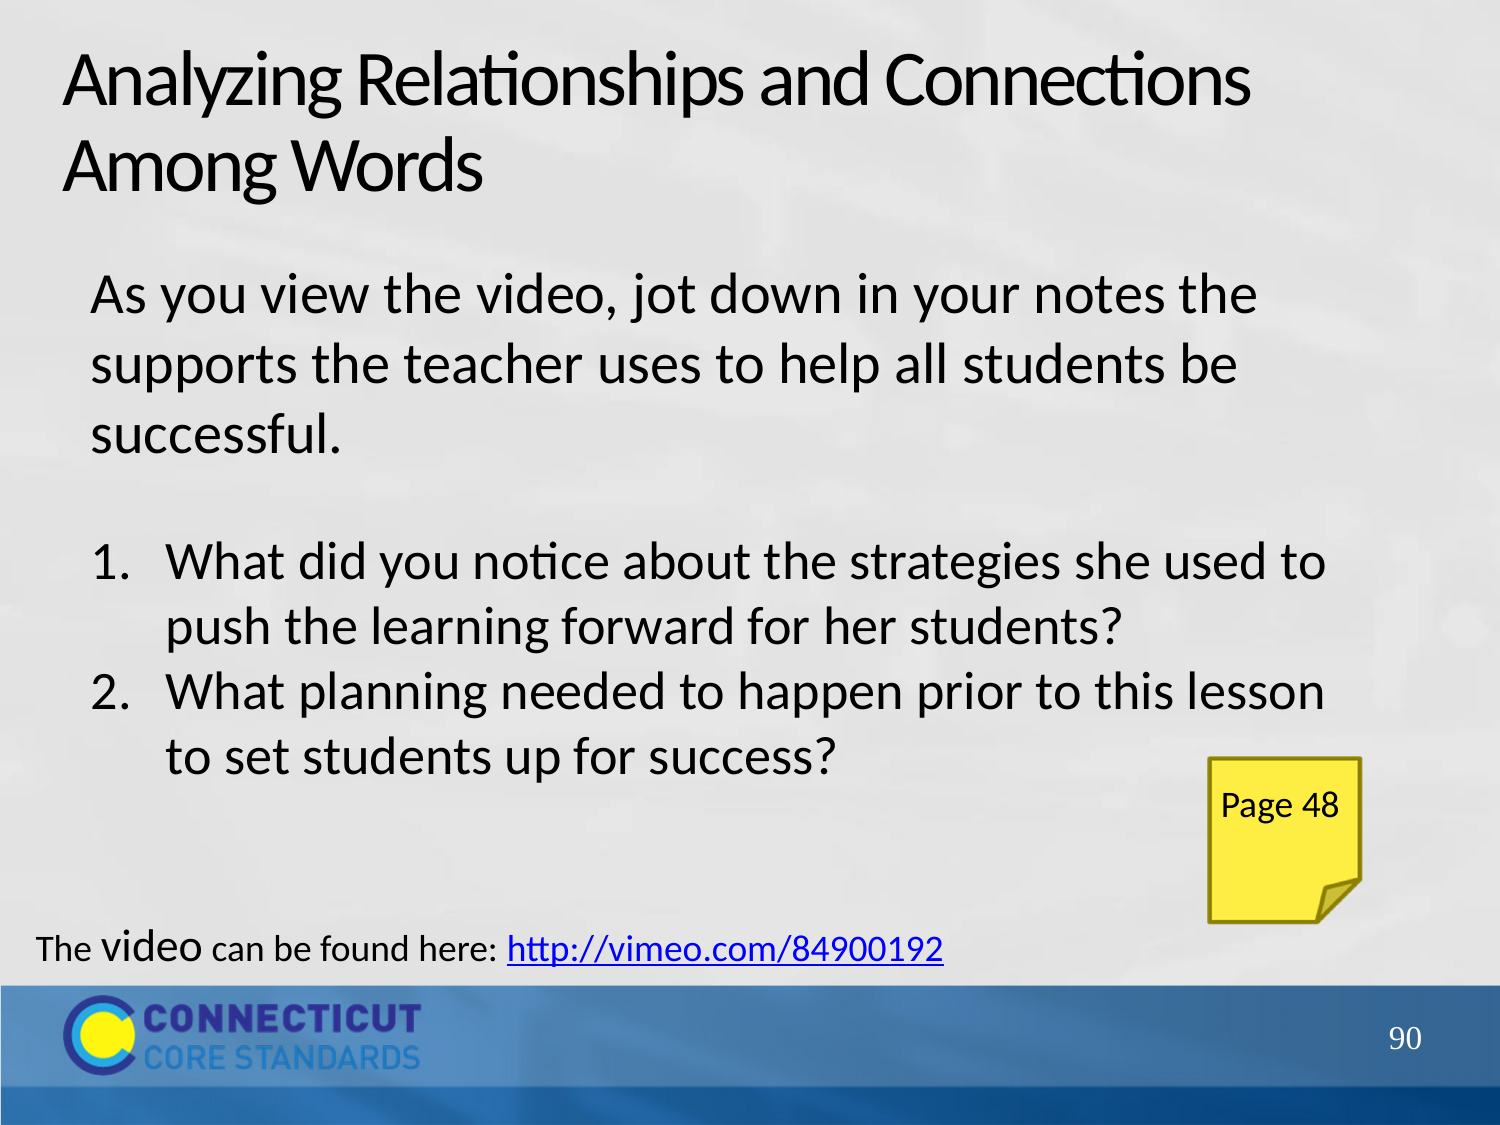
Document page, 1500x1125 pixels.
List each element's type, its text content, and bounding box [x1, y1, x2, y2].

picture [2, 986, 1500, 1125]
slide_number 90 [1075, 996, 1438, 1076]
picture [0, 0, 1500, 985]
text_box As you view the video, jot down in your notes the supports the teacher uses to help all students be successful. What did you notice about the strategies she used to push the learning forward for her students? What planning needed to happen prior to this lesson to set students up for success? [76, 247, 1386, 838]
title Analyzing Relationships and Connections Among Words [62, 37, 1438, 210]
text_box The video can be found here: http://vimeo.com/84900192 [20, 907, 1159, 978]
